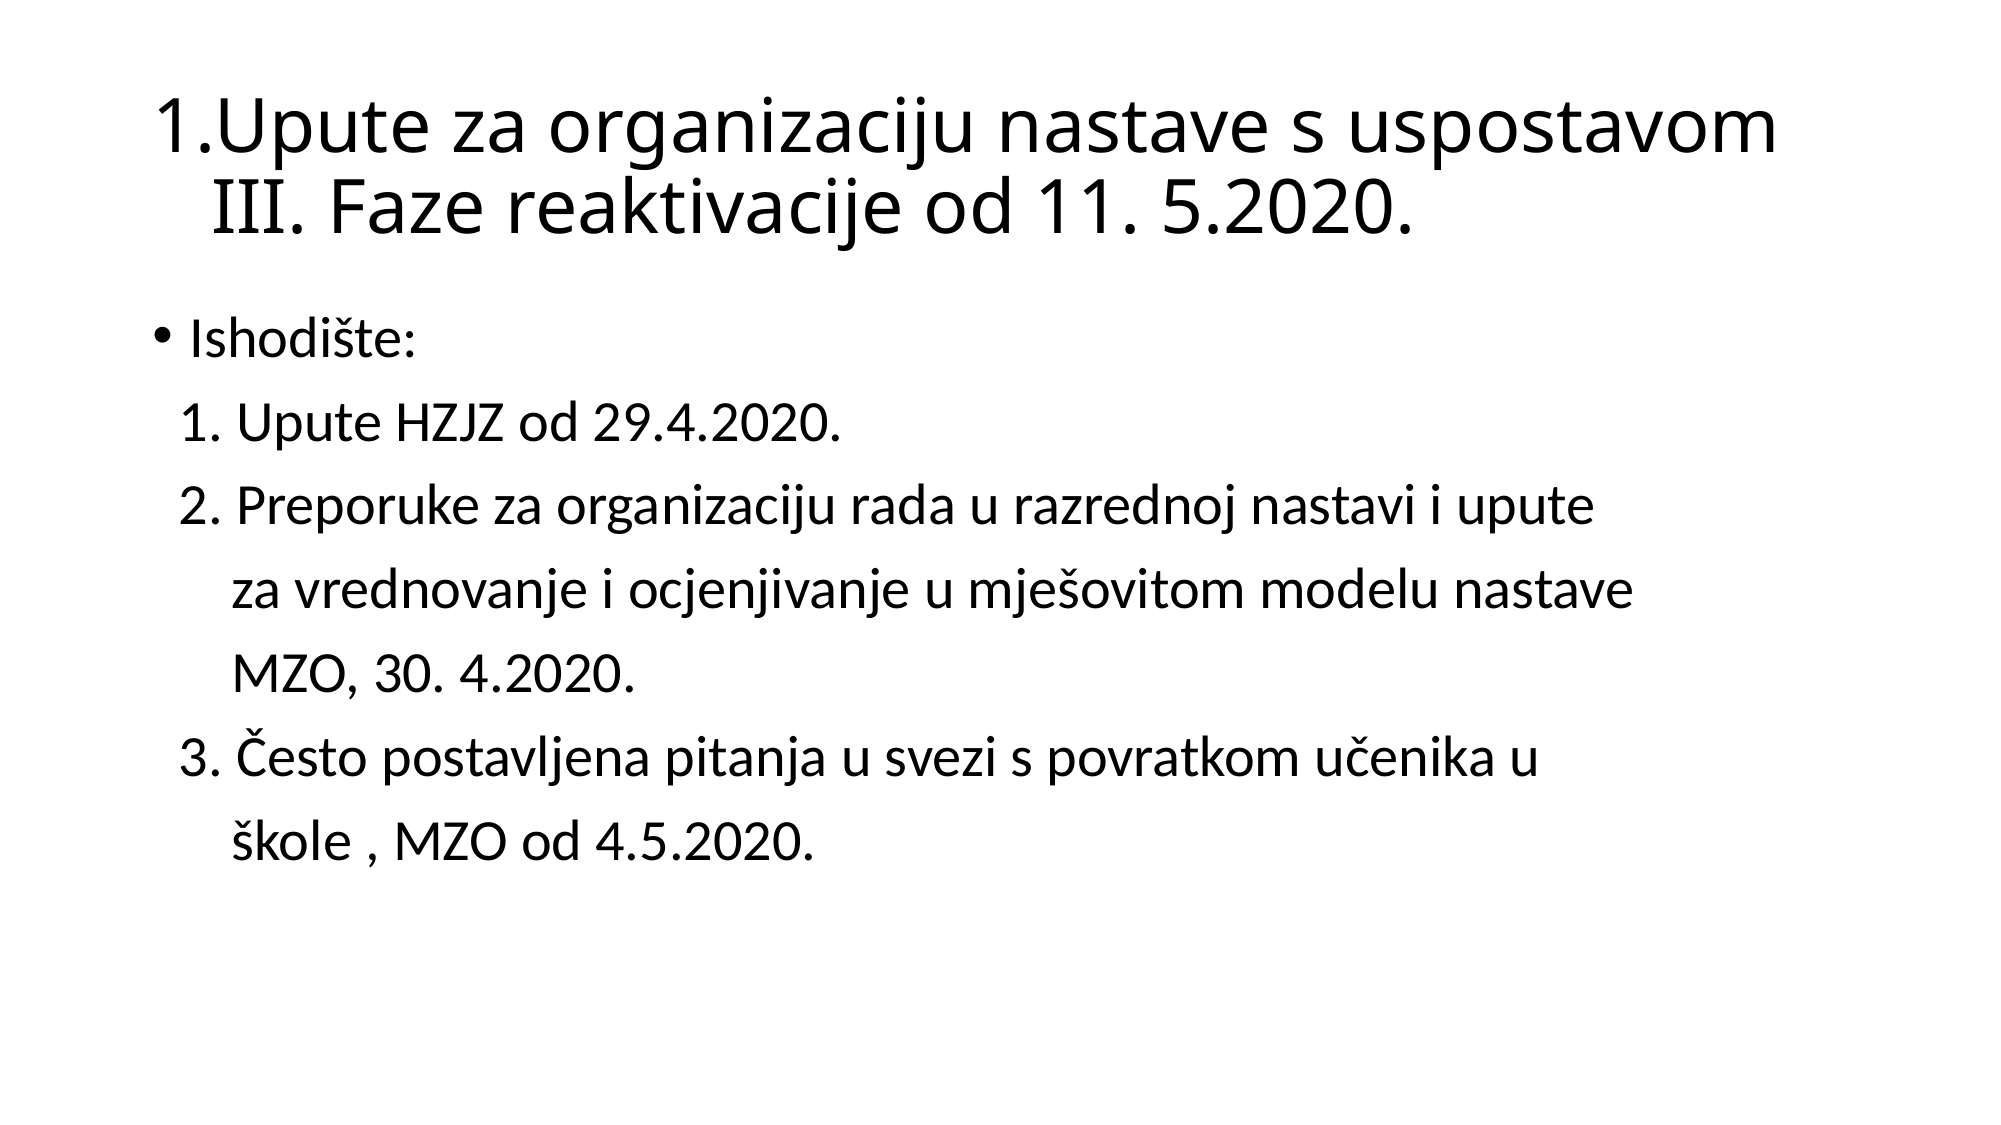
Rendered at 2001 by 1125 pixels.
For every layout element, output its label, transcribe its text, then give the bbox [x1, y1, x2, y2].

title 1.Upute za organizaciju nastave s uspostavom III. Faze reaktivacije od 11. 5.2020. [137, 59, 1863, 278]
list Ishodište: 1. Upute HZJZ od 29.4.2020. 2. Preporuke za organizaciju rada u razrednoj nastavi i upute za vrednovanje i ocjenjivanje u mješovitom modelu nastave MZO, 30. 4.2020. 3. Često postavljena pitanja u svezi s povratkom učenika u škole , MZO od 4.5.2020. [137, 299, 1863, 1014]
